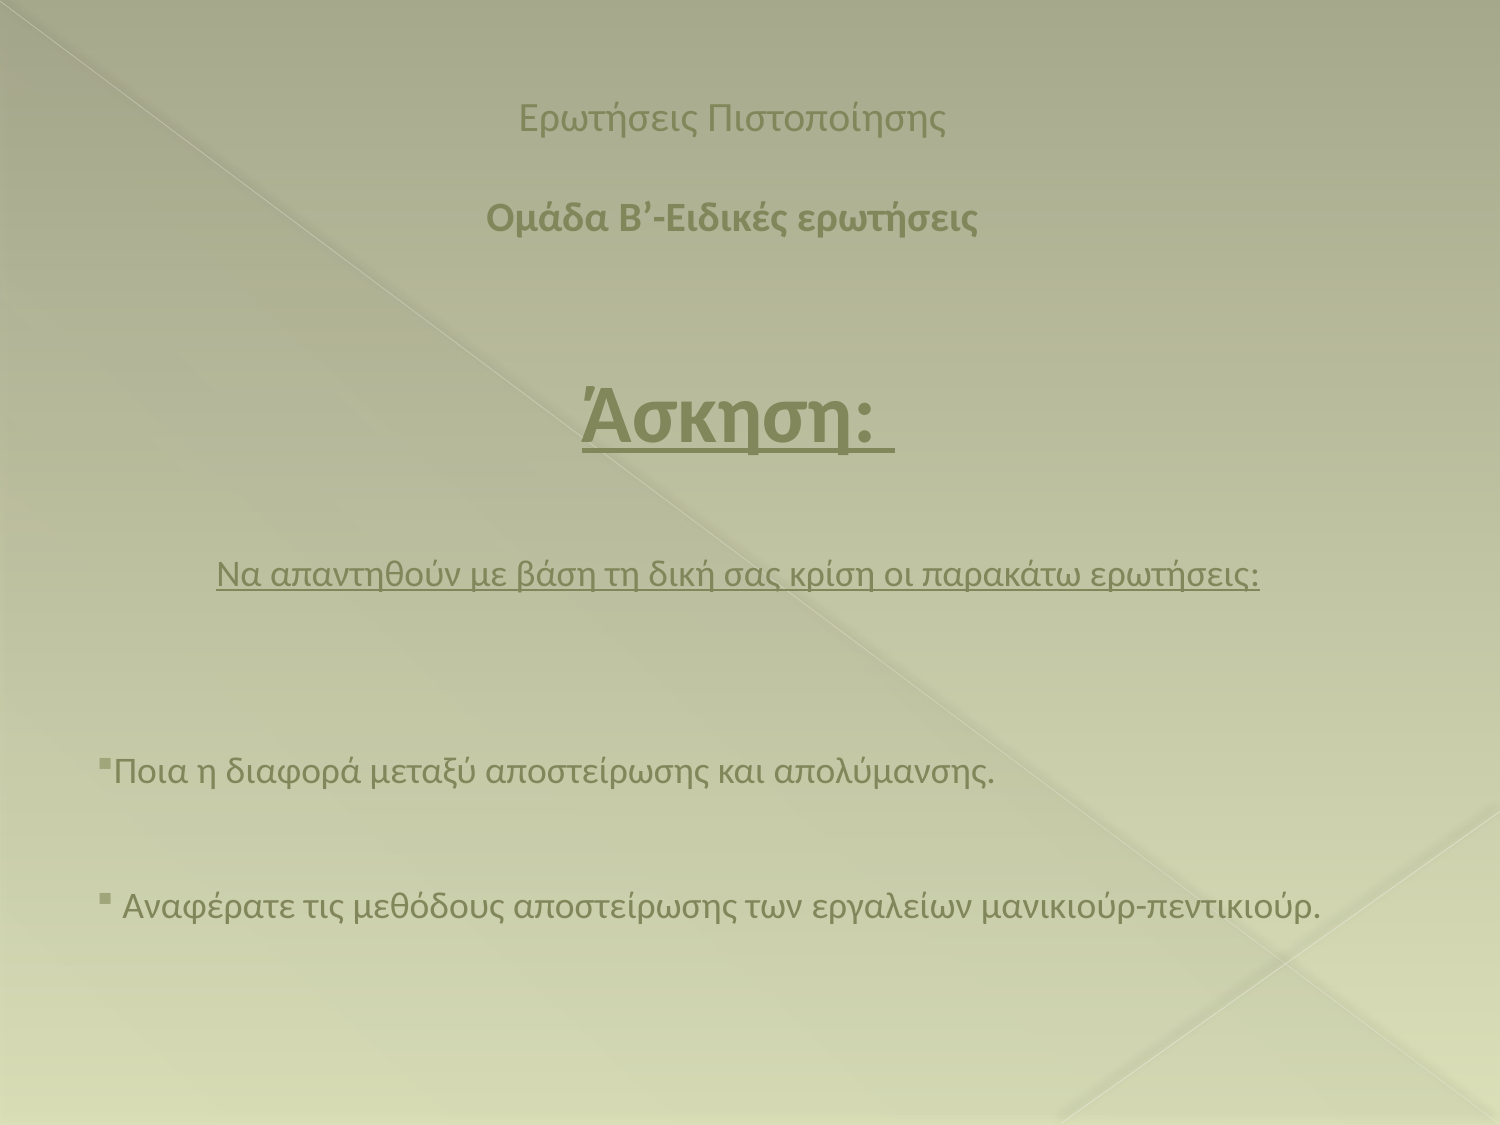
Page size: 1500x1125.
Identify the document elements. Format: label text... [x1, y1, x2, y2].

text_box Άσκηση: Να απαντηθούν με βάση τη δική σας κρίση οι παρακάτω ερωτήσεις: [93, 351, 1383, 647]
text_box Ποια η διαφορά μεταξύ αποστείρωσης και απολύμανσης. Αναφέρατε τις μεθόδους αποστείρωσης των εργαλείων μανικιούρ-πεντικιούρ. [81, 738, 1360, 933]
text_box Ερωτήσεις Πιστοποίησης Ομάδα Β’-Ειδικές ερωτήσεις [0, 81, 1465, 297]
